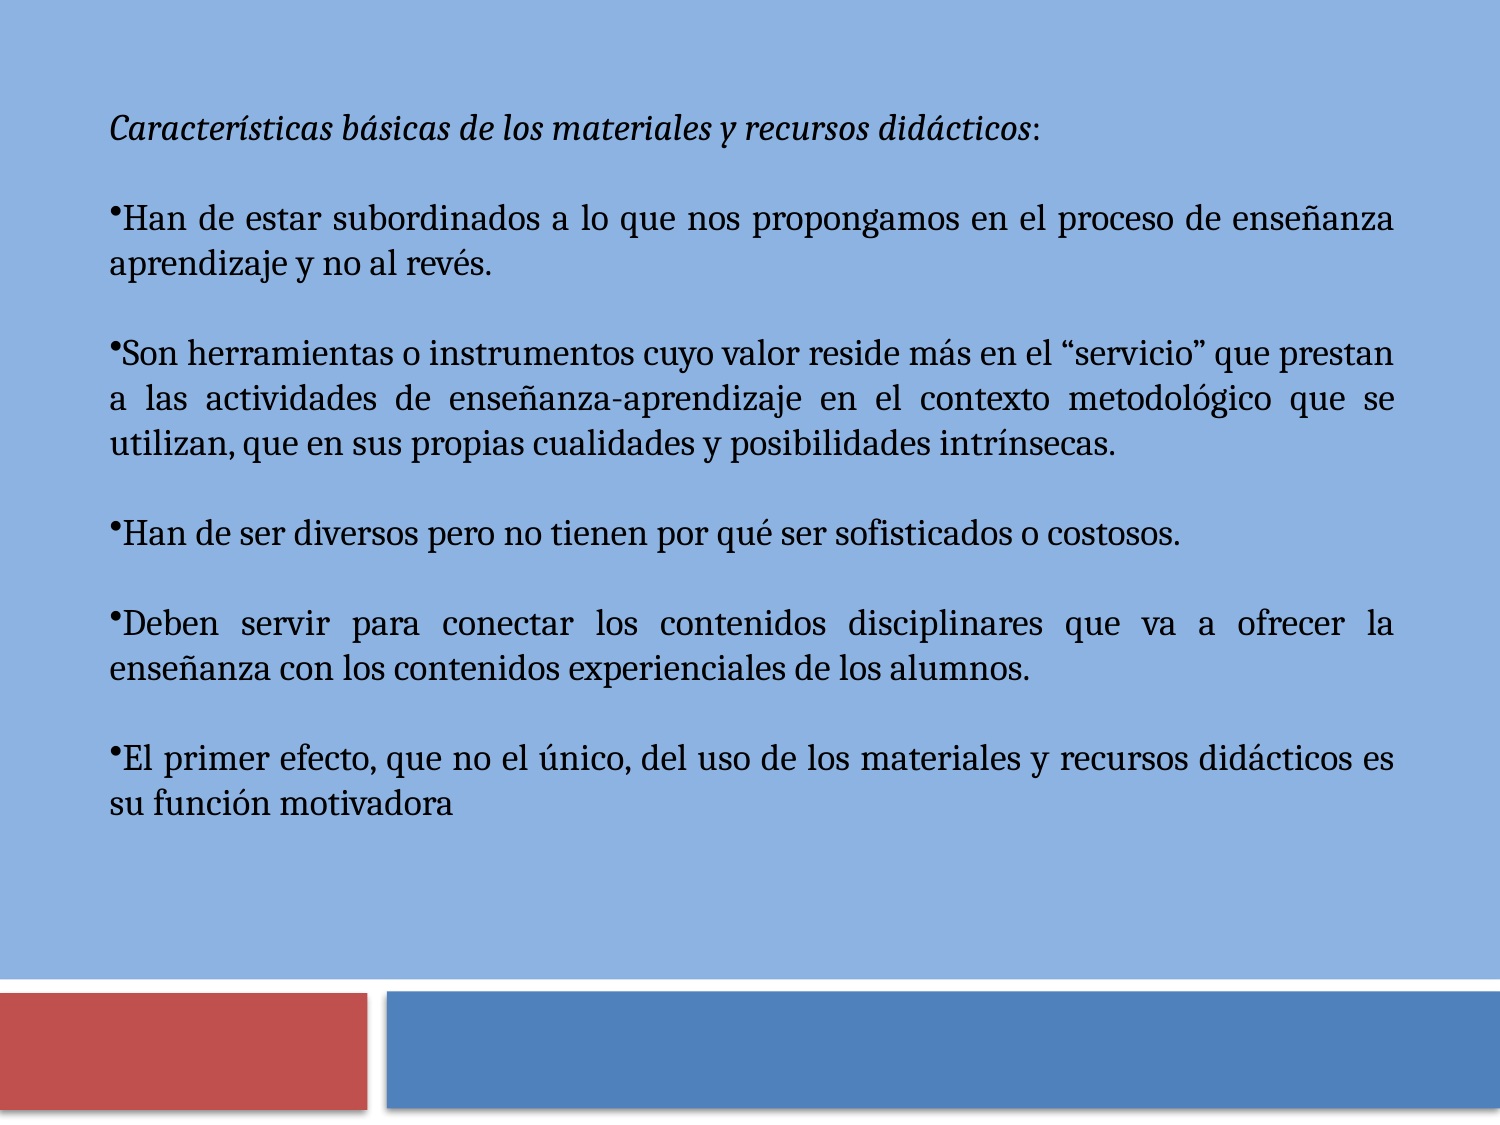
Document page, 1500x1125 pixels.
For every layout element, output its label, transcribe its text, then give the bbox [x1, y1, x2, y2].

text_box Características básicas de los materiales y recursos didácticos: Han de estar subordinados a lo que nos propongamos en el proceso de enseñanza aprendizaje y no al revés. Son herramientas o instrumentos cuyo valor reside más en el “servicio” que prestan a las actividades de enseñanza-aprendizaje en el contexto metodológico que se utilizan, que en sus propias cualidades y posibilidades intrínsecas. Han de ser diversos pero no tienen por qué ser sofisticados o costosos. Deben servir para conectar los contenidos disciplinares que va a ofrecer la enseñanza con los contenidos experienciales de los alumnos. El primer efecto, que no el único, del uso de los materiales y recursos didácticos es su función motivadora [94, 95, 1412, 831]
